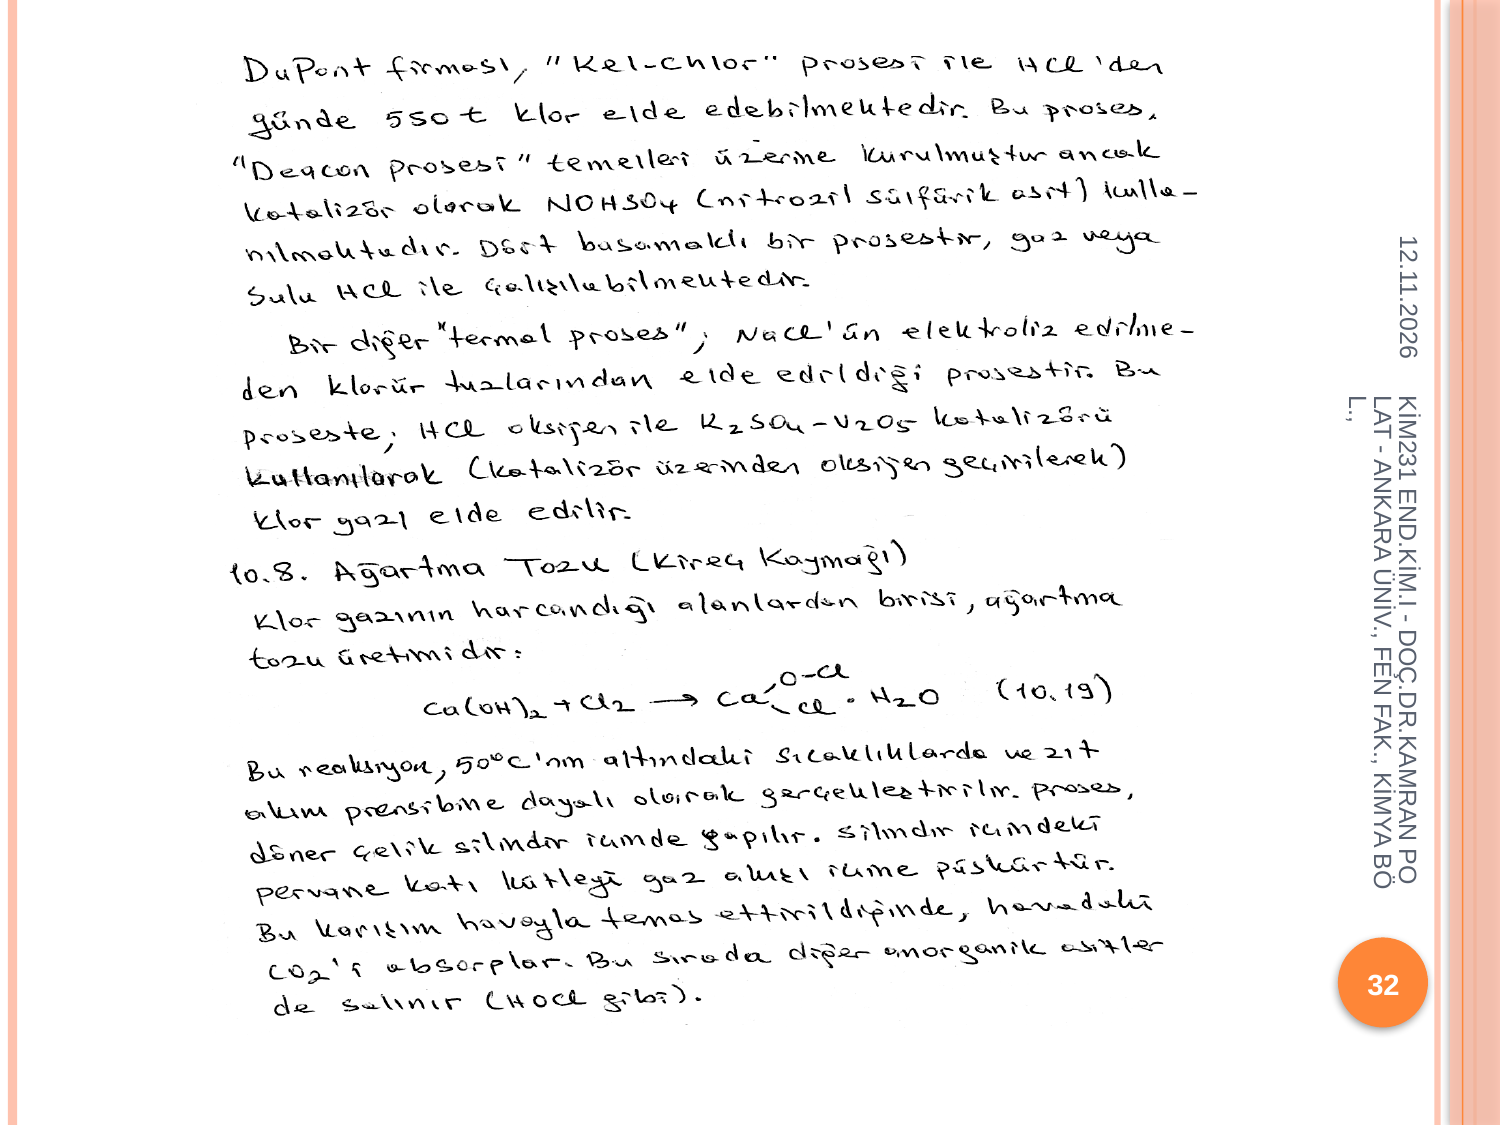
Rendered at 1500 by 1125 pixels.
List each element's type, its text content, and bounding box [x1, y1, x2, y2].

slide_number 32 [1333, 940, 1434, 1027]
footer KİM231 END.KİM.I - DOÇ.DR.KAMRAN POLAT - ANKARA ÜNİV., FEN FAK., KİMYA BÖL., [1379, 380, 1440, 906]
picture [194, 55, 1198, 1036]
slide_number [1378, 43, 1442, 374]
